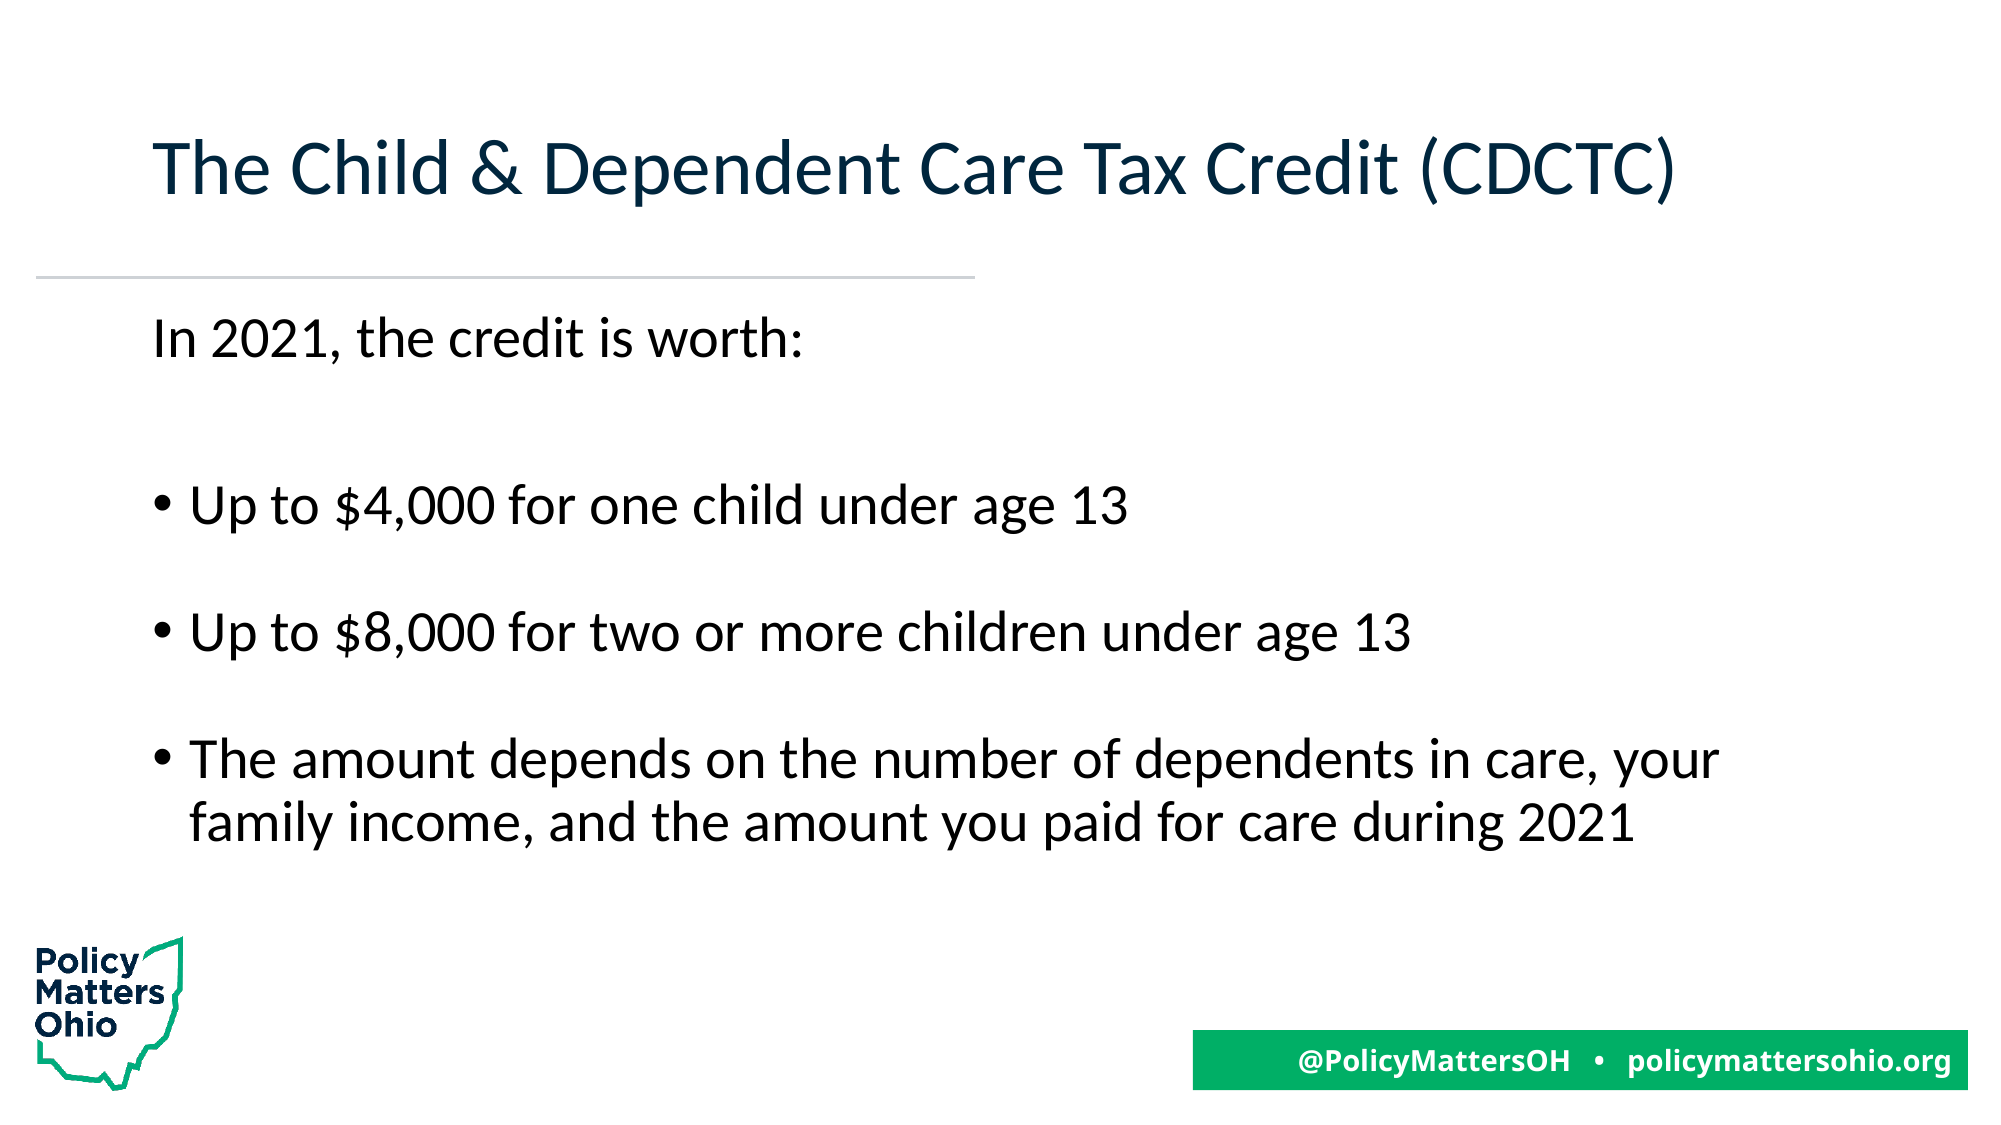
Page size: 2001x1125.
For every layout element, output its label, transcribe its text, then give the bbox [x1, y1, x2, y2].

list In 2021, the credit is worth: Up to $4,000 for one child under age 13 Up to $8,000 for two or more children under age 13 The amount depends on the number of dependents in care, your family income, and the amount you paid for care during 2021 [137, 299, 1863, 937]
picture [35, 936, 183, 1091]
text_box @PolicyMattersOH • policymattersohio.org [1192, 1030, 1968, 1091]
title The Child & Dependent Care Tax Credit (CDCTC) [137, 59, 1915, 278]
